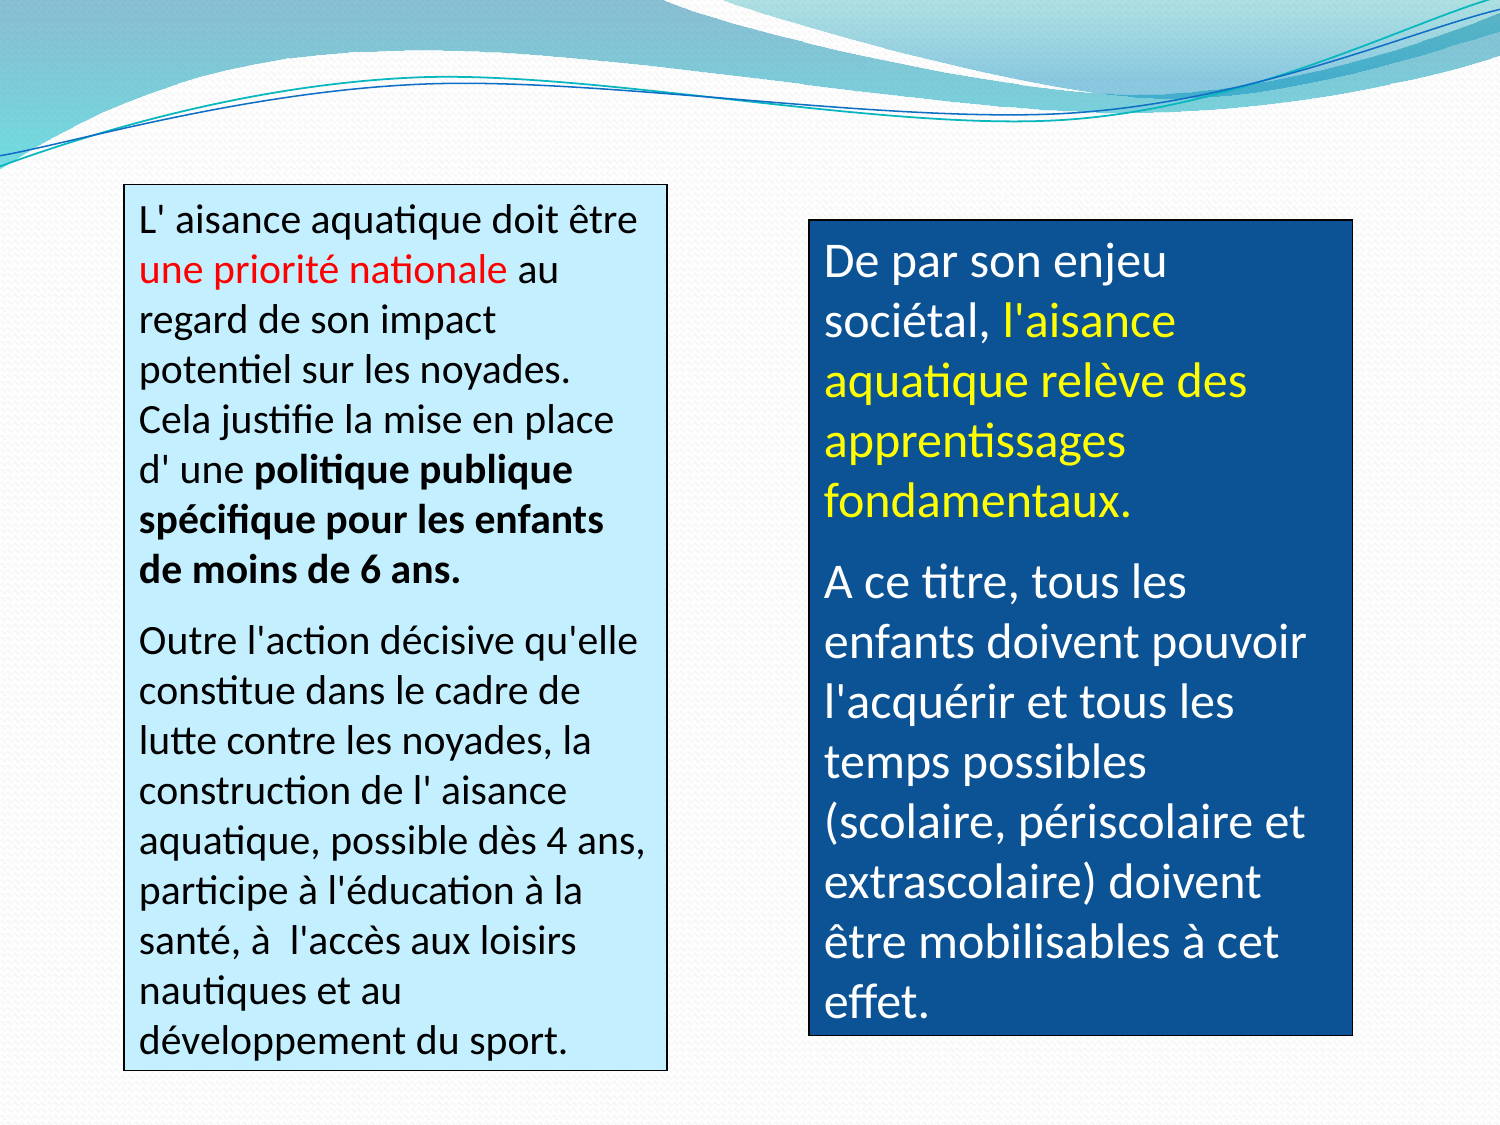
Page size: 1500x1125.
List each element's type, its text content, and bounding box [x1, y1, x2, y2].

text_box De par son enjeu sociétal, l'aisance aquatique relève des apprentissages fondamentaux. A ce titre, tous les enfants doivent pouvoir l'acquérir et tous les temps possibles (scolaire, périscolaire et extrascolaire) doivent être mobilisables à cet effet. [809, 219, 1353, 1036]
text_box L' aisance aquatique doit être une priorité nationale au regard de son impact potentiel sur les noyades. Cela justifie la mise en place d' une politique publique spécifique pour les enfants de moins de 6 ans. Outre l'action décisive qu'elle constitue dans le cadre de lutte contre les noyades, la construction de l' aisance aquatique, possible dès 4 ans, participe à l'éducation à la santé, à l'accès aux loisirs nautiques et au développement du sport. [123, 184, 668, 1071]
